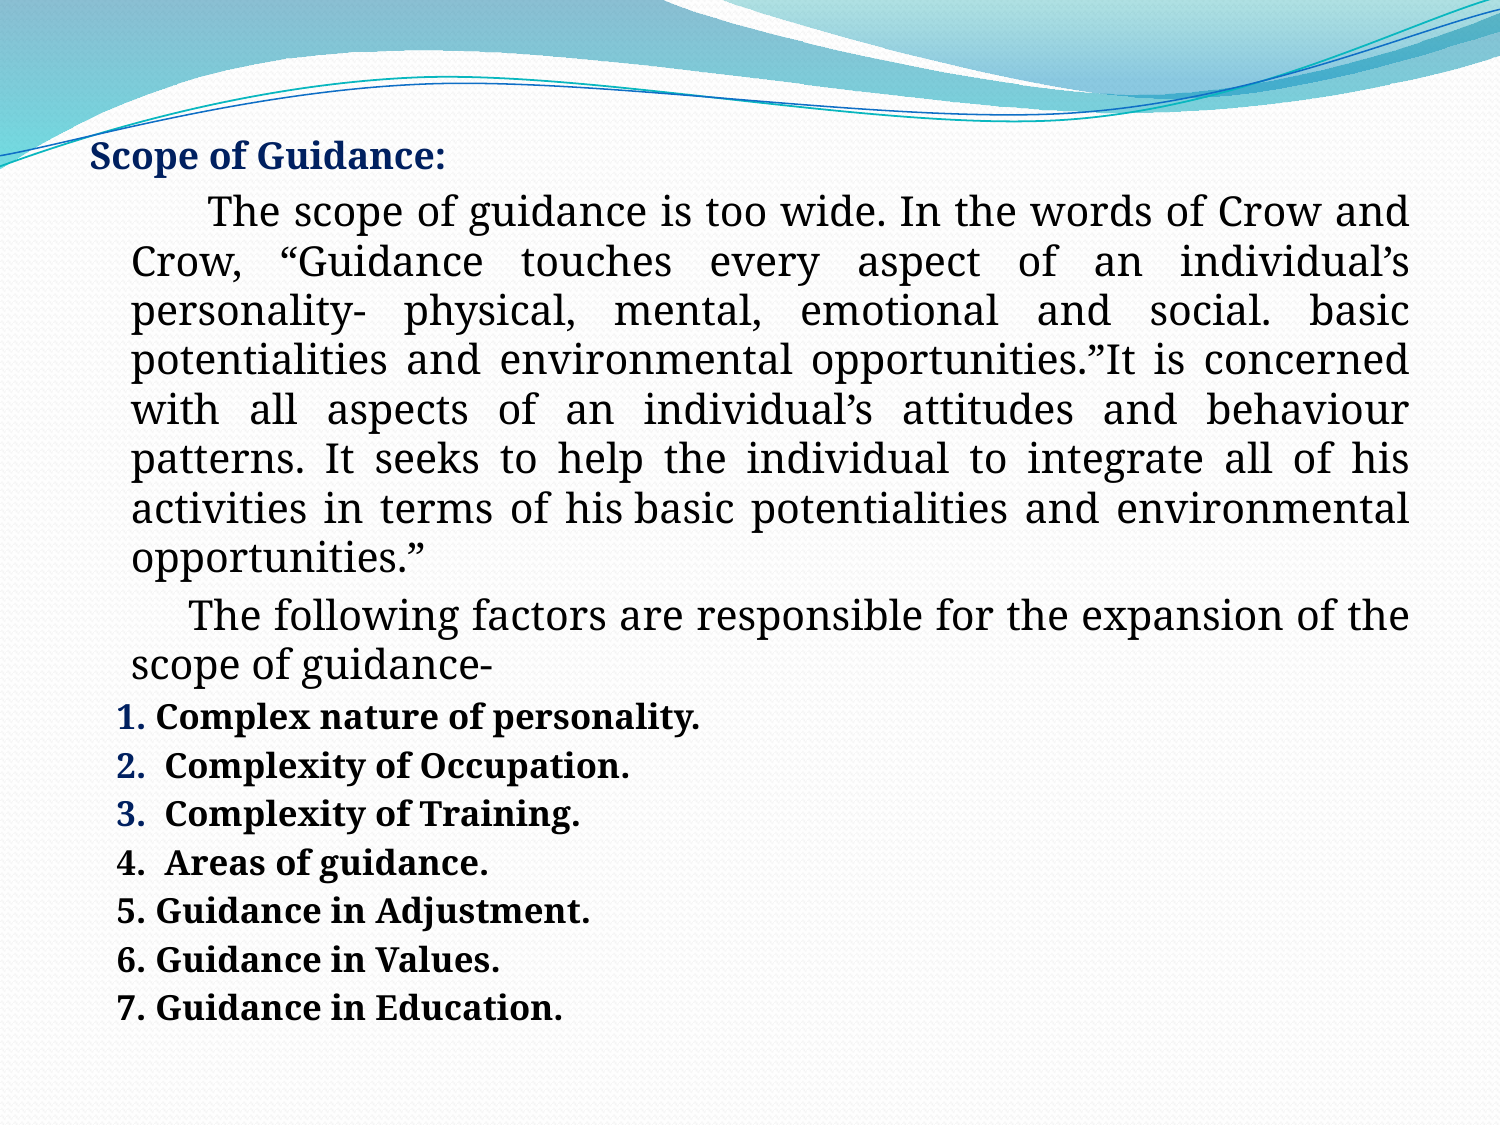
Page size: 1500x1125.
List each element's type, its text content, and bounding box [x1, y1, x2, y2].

list Scope of Guidance: The scope of guidance is too wide. In the words of Crow and Crow, “Guidance touches every aspect of an individual’s personality- physical, mental, emotional and social. basic potentialities and environmental opportunities.”It is concerned with all aspects of an individual’s attitudes and behaviour patterns. It seeks to help the individual to integrate all of his activities in terms of his basic potentialities and environmental opportunities.” The following factors are responsible for the expansion of the scope of guidance- 1. Complex nature of personality. 2. Complexity of Occupation. 3. Complexity of Training. 4. Areas of guidance. 5. Guidance in Adjustment. 6. Guidance in Values. 7. Guidance in Education. [75, 125, 1425, 1038]
